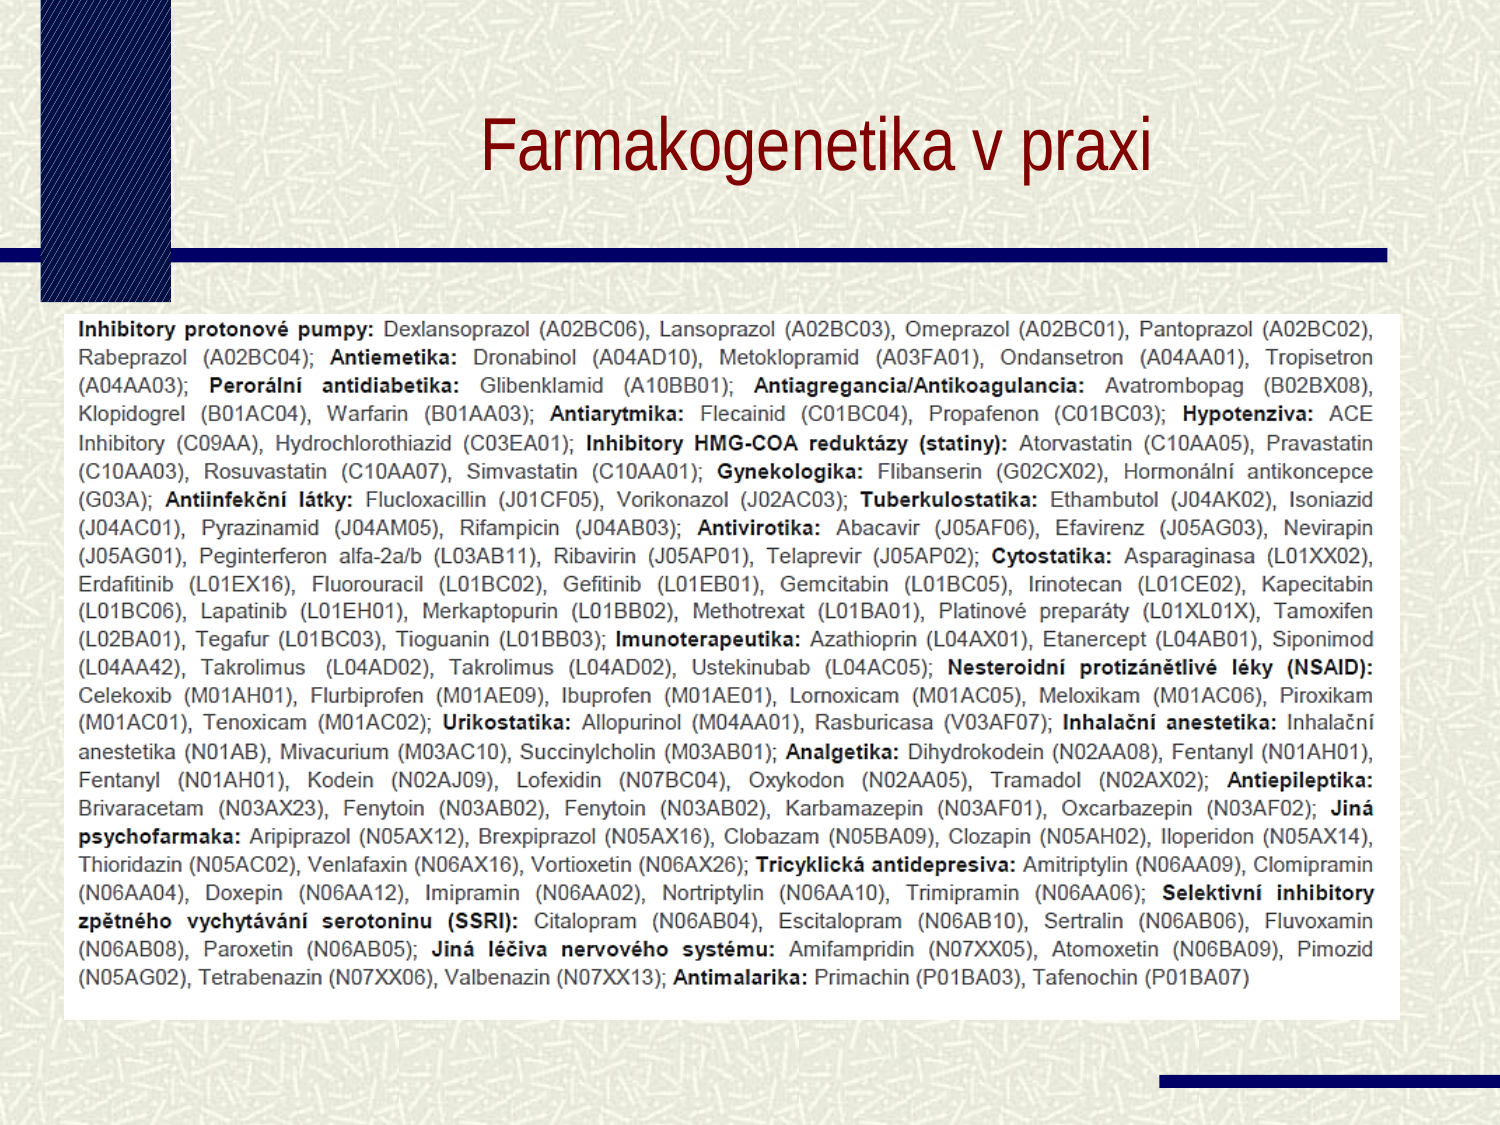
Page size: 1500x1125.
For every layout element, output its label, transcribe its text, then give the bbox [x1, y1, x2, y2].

picture [0, 0, 40, 248]
title Farmakogenetika v praxi [179, 46, 1455, 235]
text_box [64, 314, 1399, 1019]
picture [0, 0, 1500, 1125]
